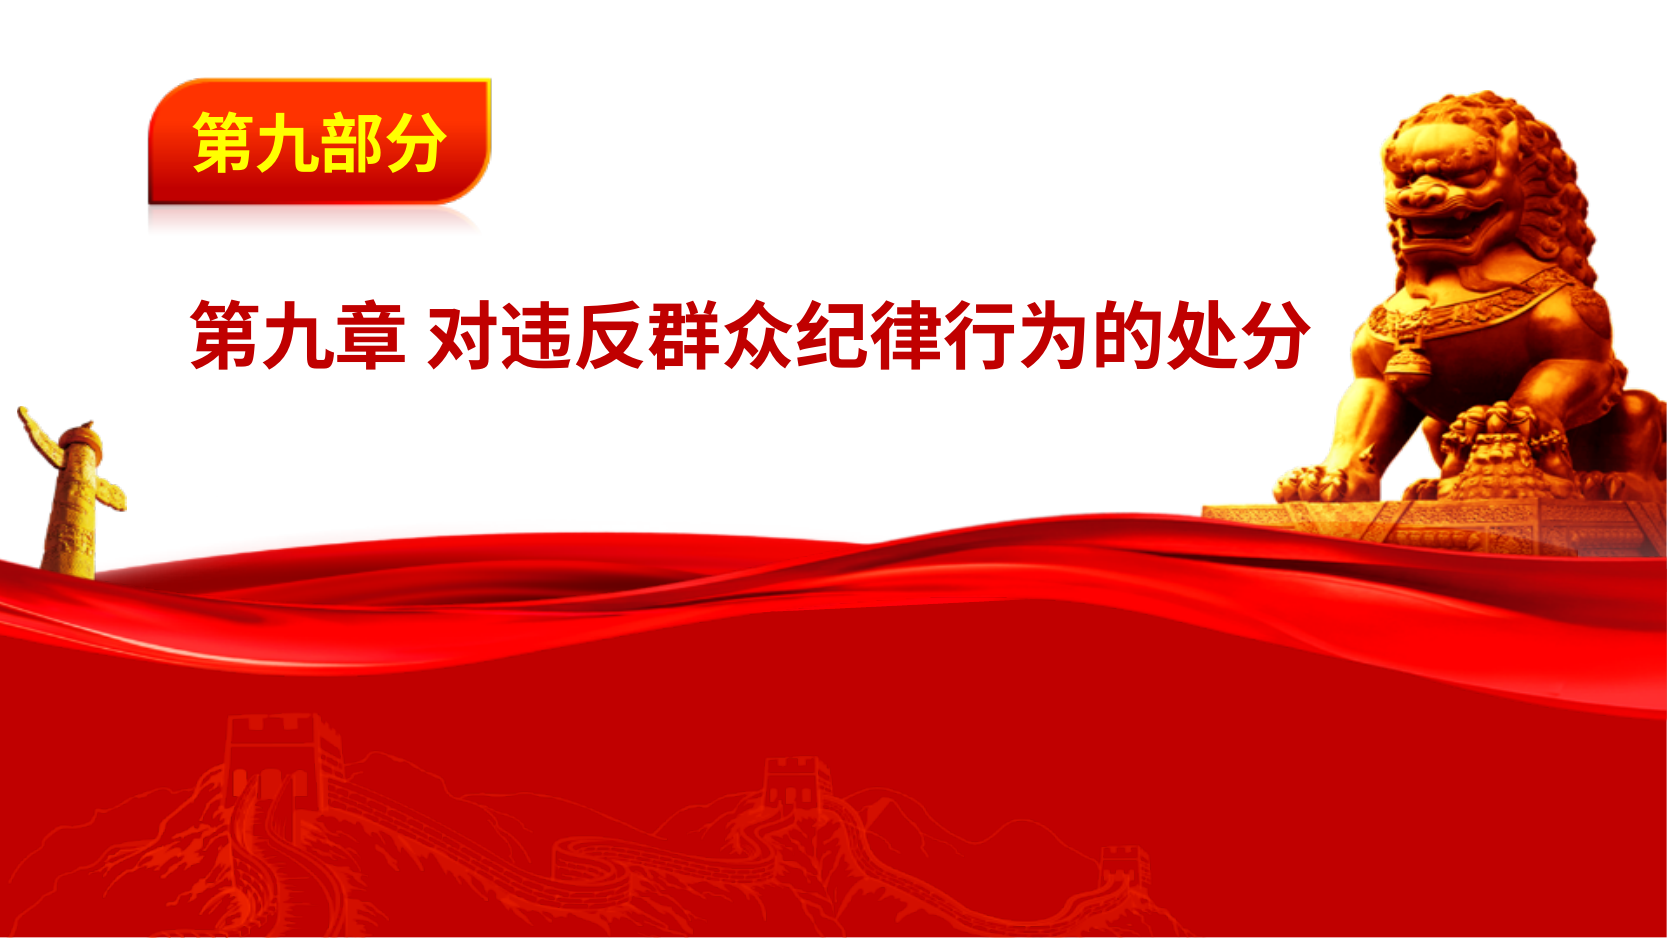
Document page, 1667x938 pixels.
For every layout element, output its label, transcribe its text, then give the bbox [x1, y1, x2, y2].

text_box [145, 77, 495, 336]
picture [0, 90, 1667, 938]
text_box 第九章 对违反群众纪律行为的处分 [172, 282, 1398, 386]
